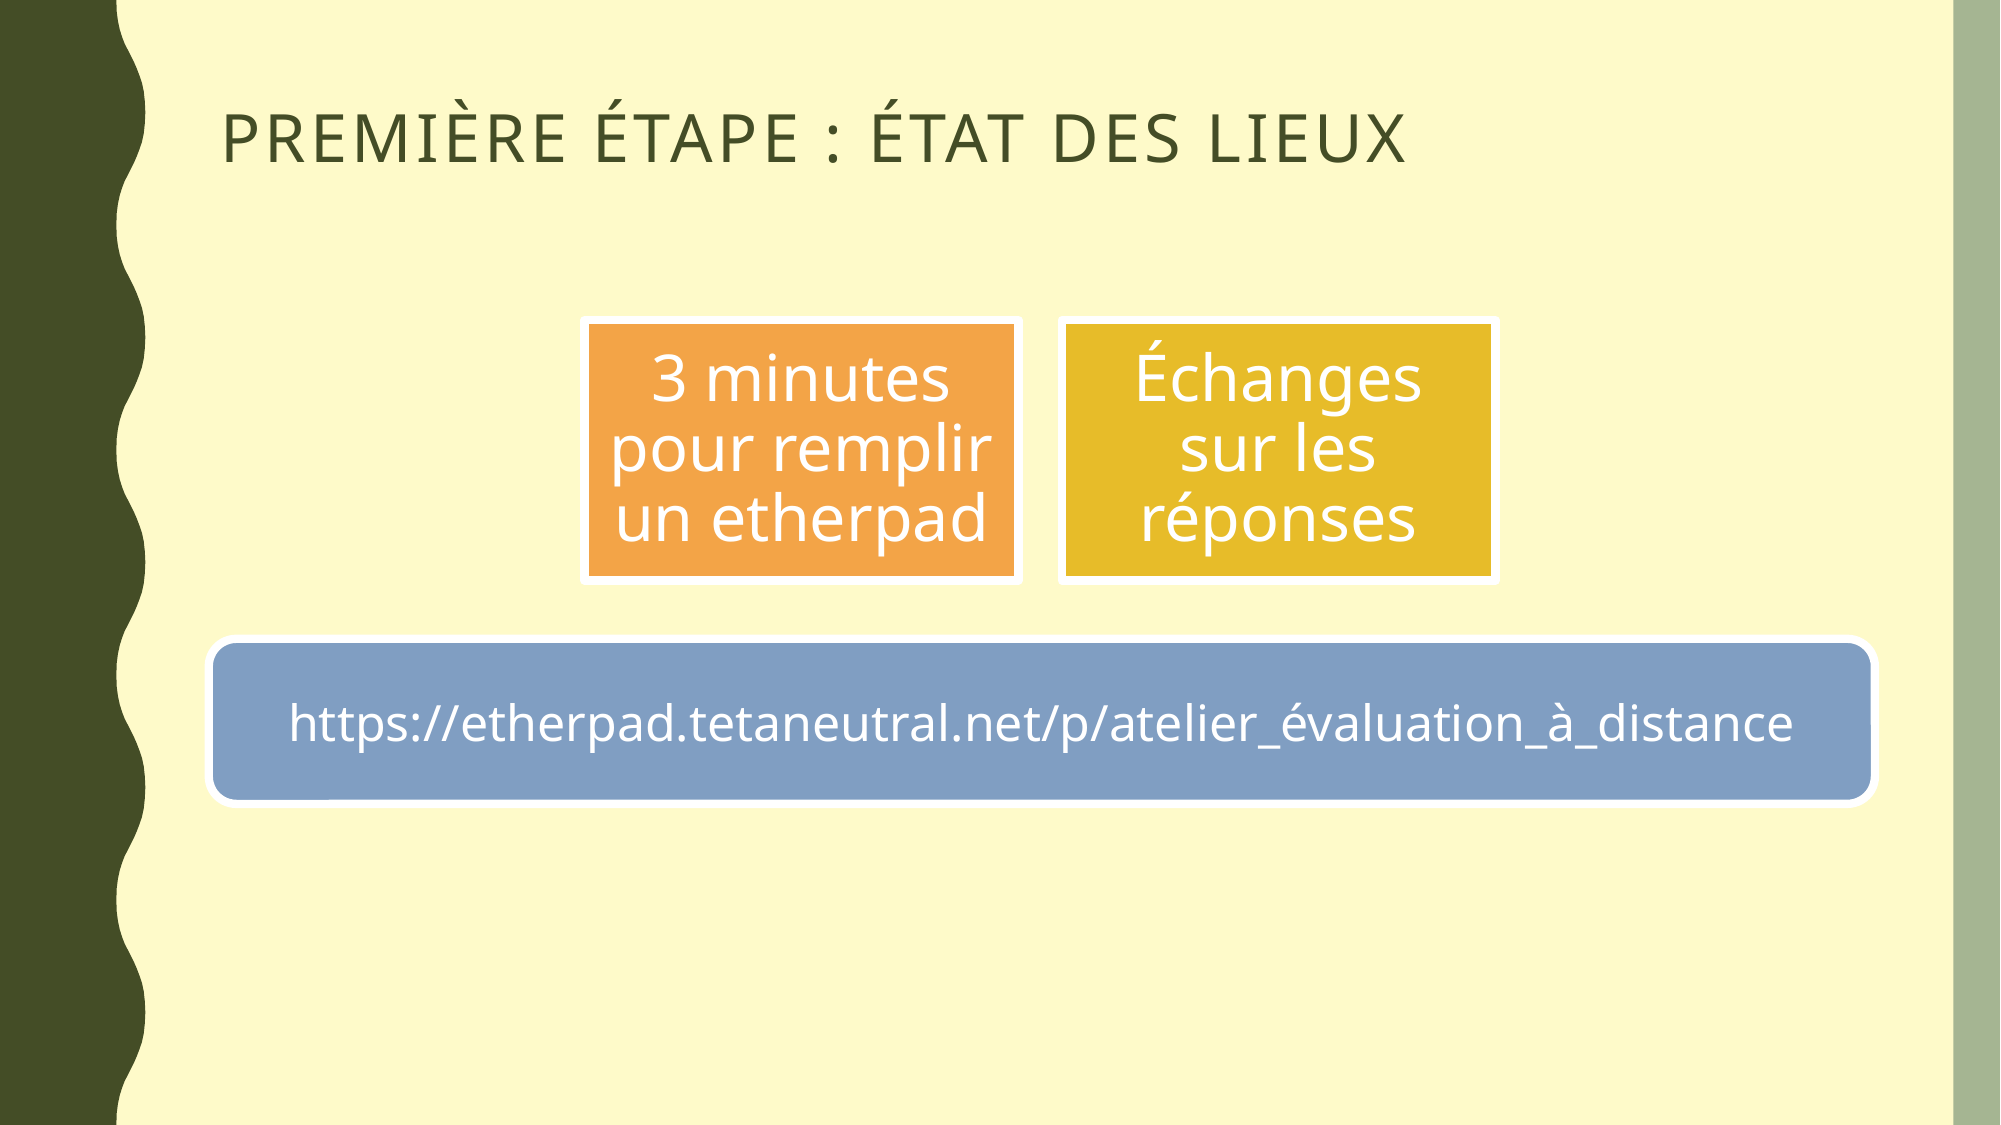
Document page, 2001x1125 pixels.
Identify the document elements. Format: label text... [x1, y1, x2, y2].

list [205, 320, 1875, 581]
text_box https://etherpad.tetaneutral.net/p/atelier_évaluation_à_distance [204, 634, 1880, 809]
title Première étape : état des lieux [205, 62, 1875, 221]
